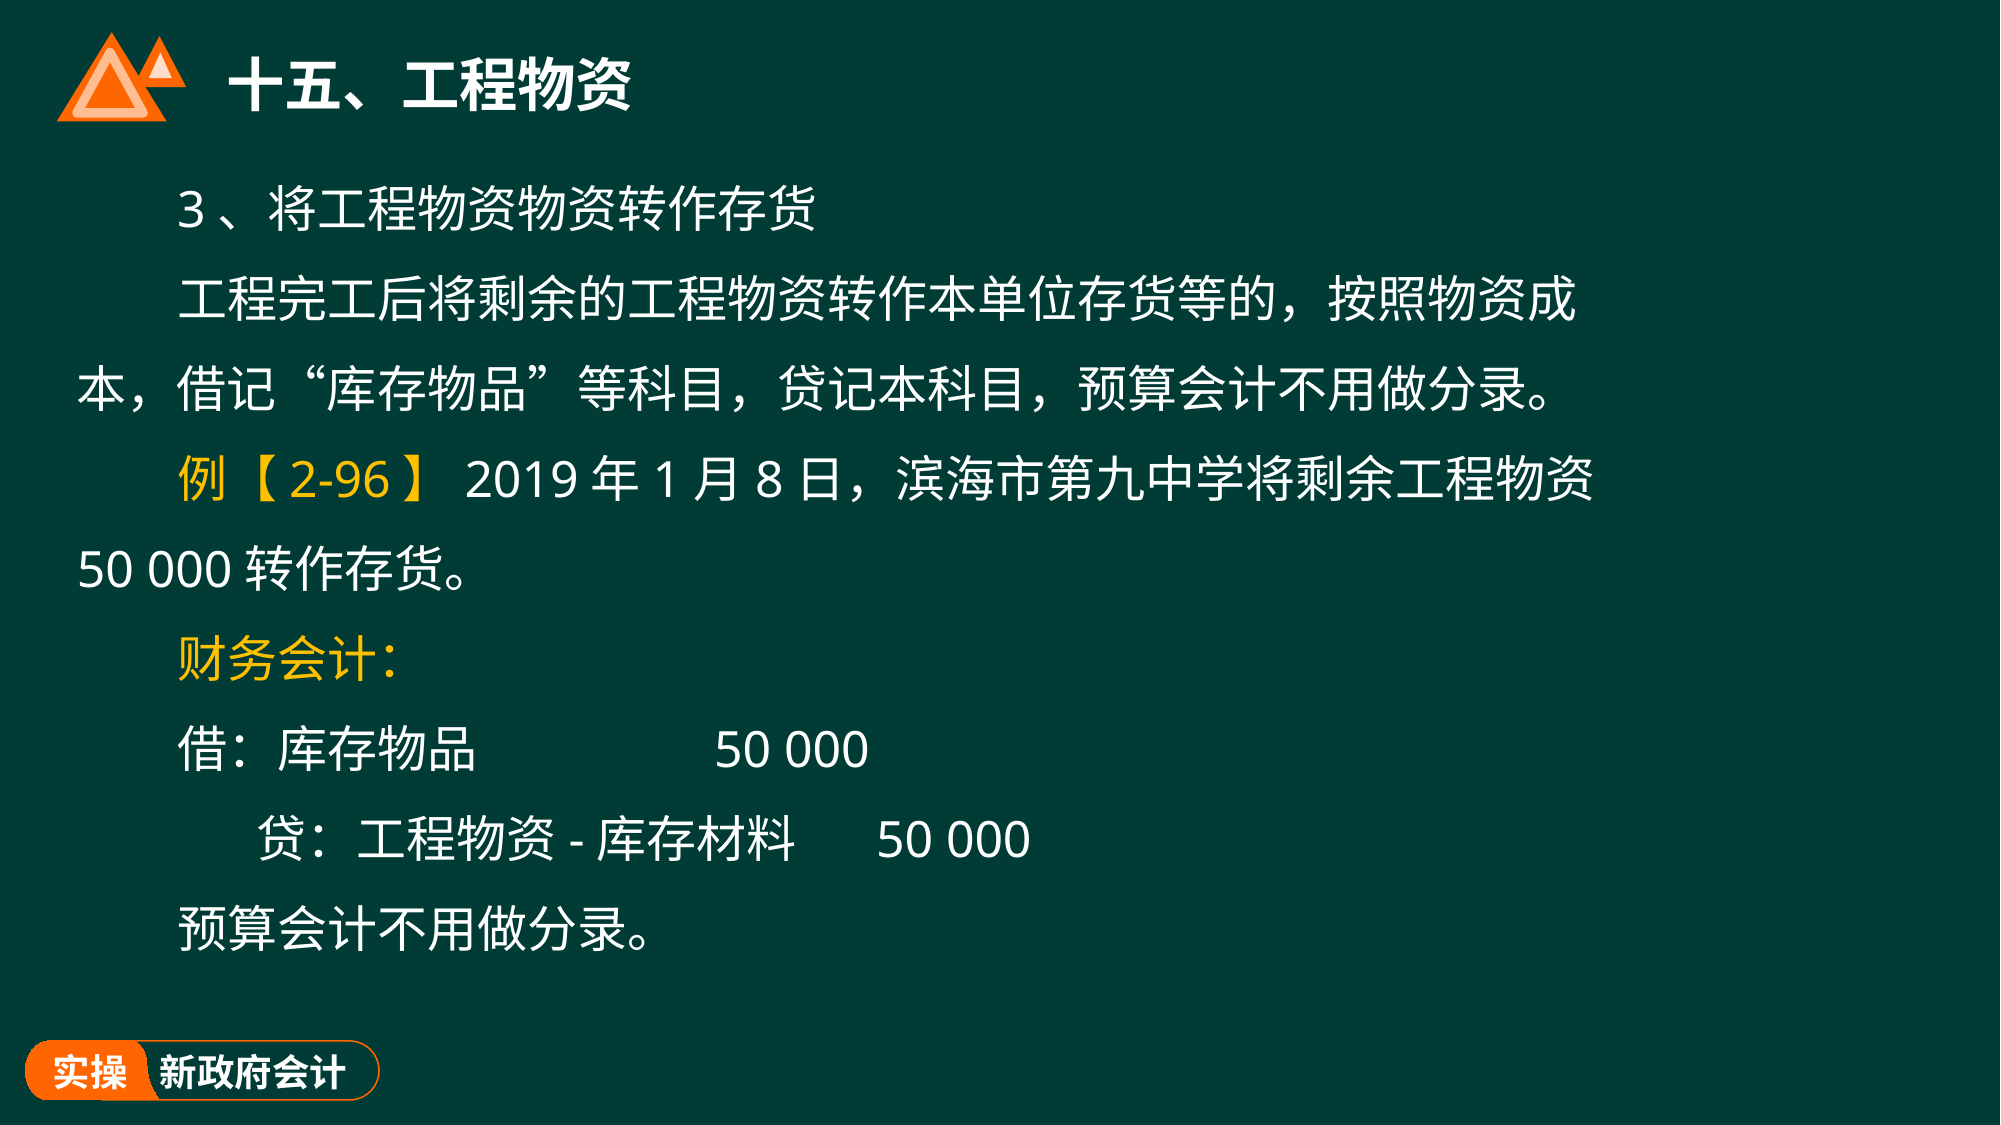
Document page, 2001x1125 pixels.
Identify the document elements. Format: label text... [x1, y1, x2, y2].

list 3、将工程物资物资转作存货 工程完工后将剩余的工程物资转作本单位存货等的，按照物资成本，借记“库存物品”等科目，贷记本科目，预算会计不用做分录。 例【2-96】2019年1月8日，滨海市第九中学将剩余工程物资50 000转作存货。 财务会计： 借：库存物品 50 000 贷：工程物资-库存材料 50 000 预算会计不用做分录。 [61, 139, 1612, 977]
title 十五、工程物资 [211, 27, 1589, 139]
